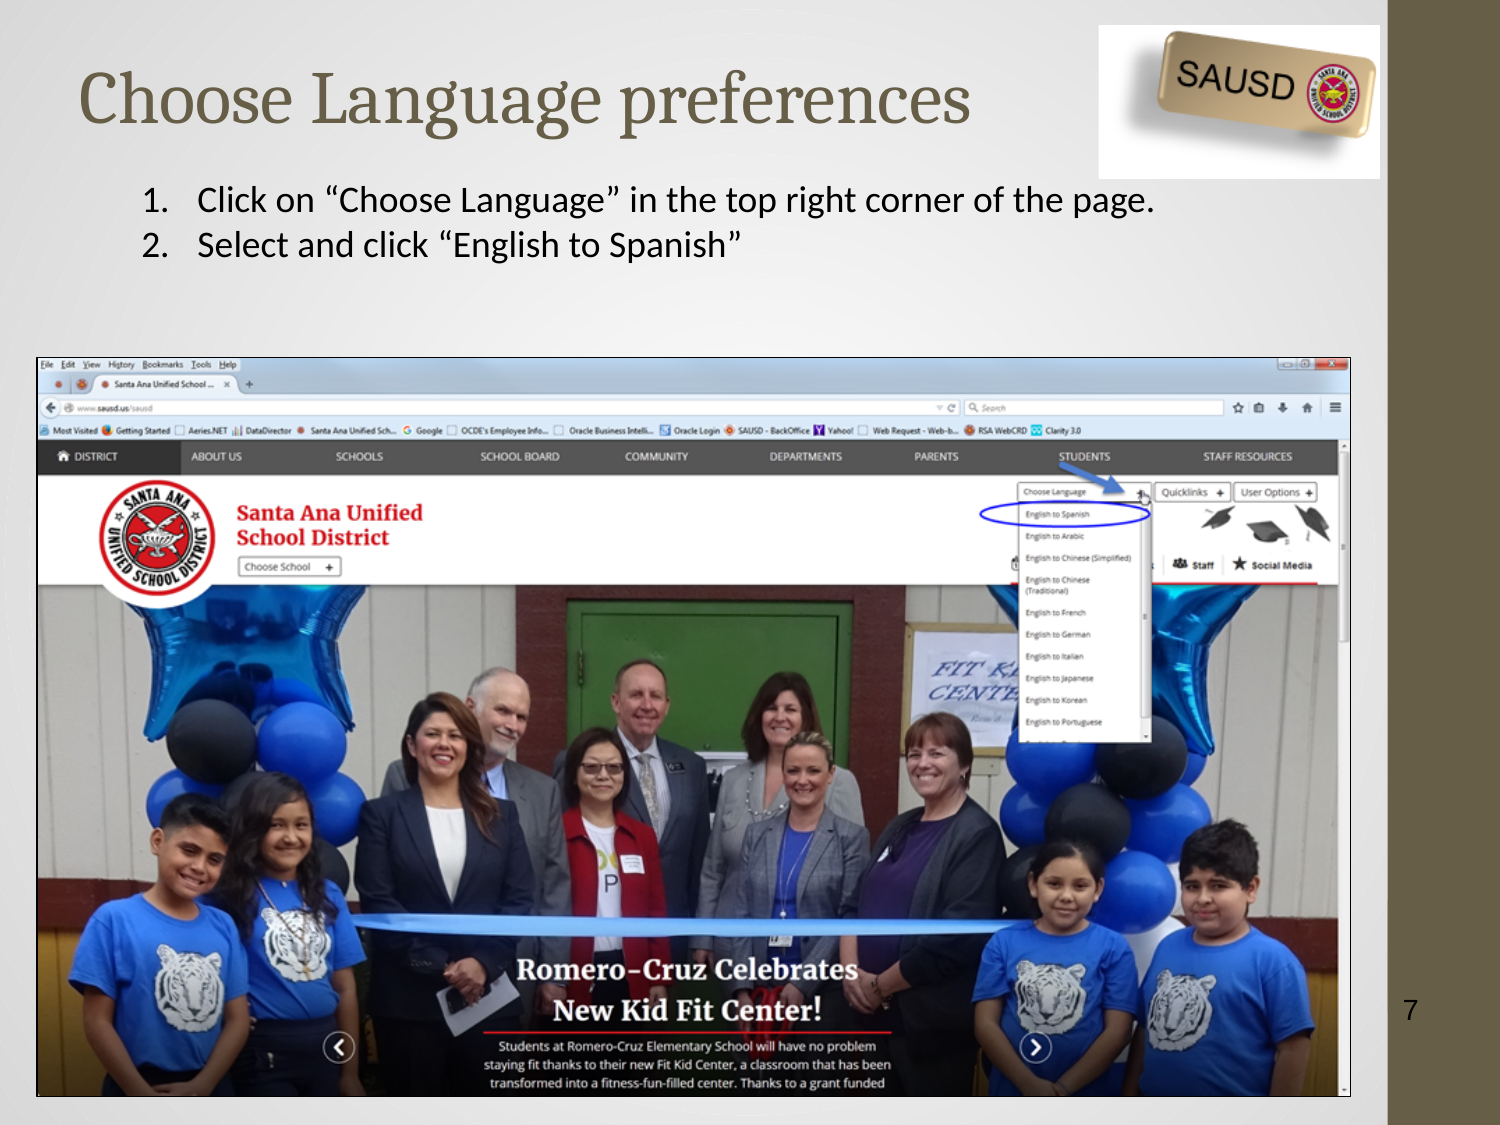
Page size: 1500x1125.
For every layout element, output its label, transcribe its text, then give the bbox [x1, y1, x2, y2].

picture [37, 357, 1350, 1097]
picture [1098, 25, 1380, 179]
text_box Click on “Choose Language” in the top right corner of the page. Select and click “English to Spanish” [107, 138, 1236, 302]
title Choose Language preferences [64, 23, 1098, 163]
slide_number 7 [1397, 975, 1492, 1044]
